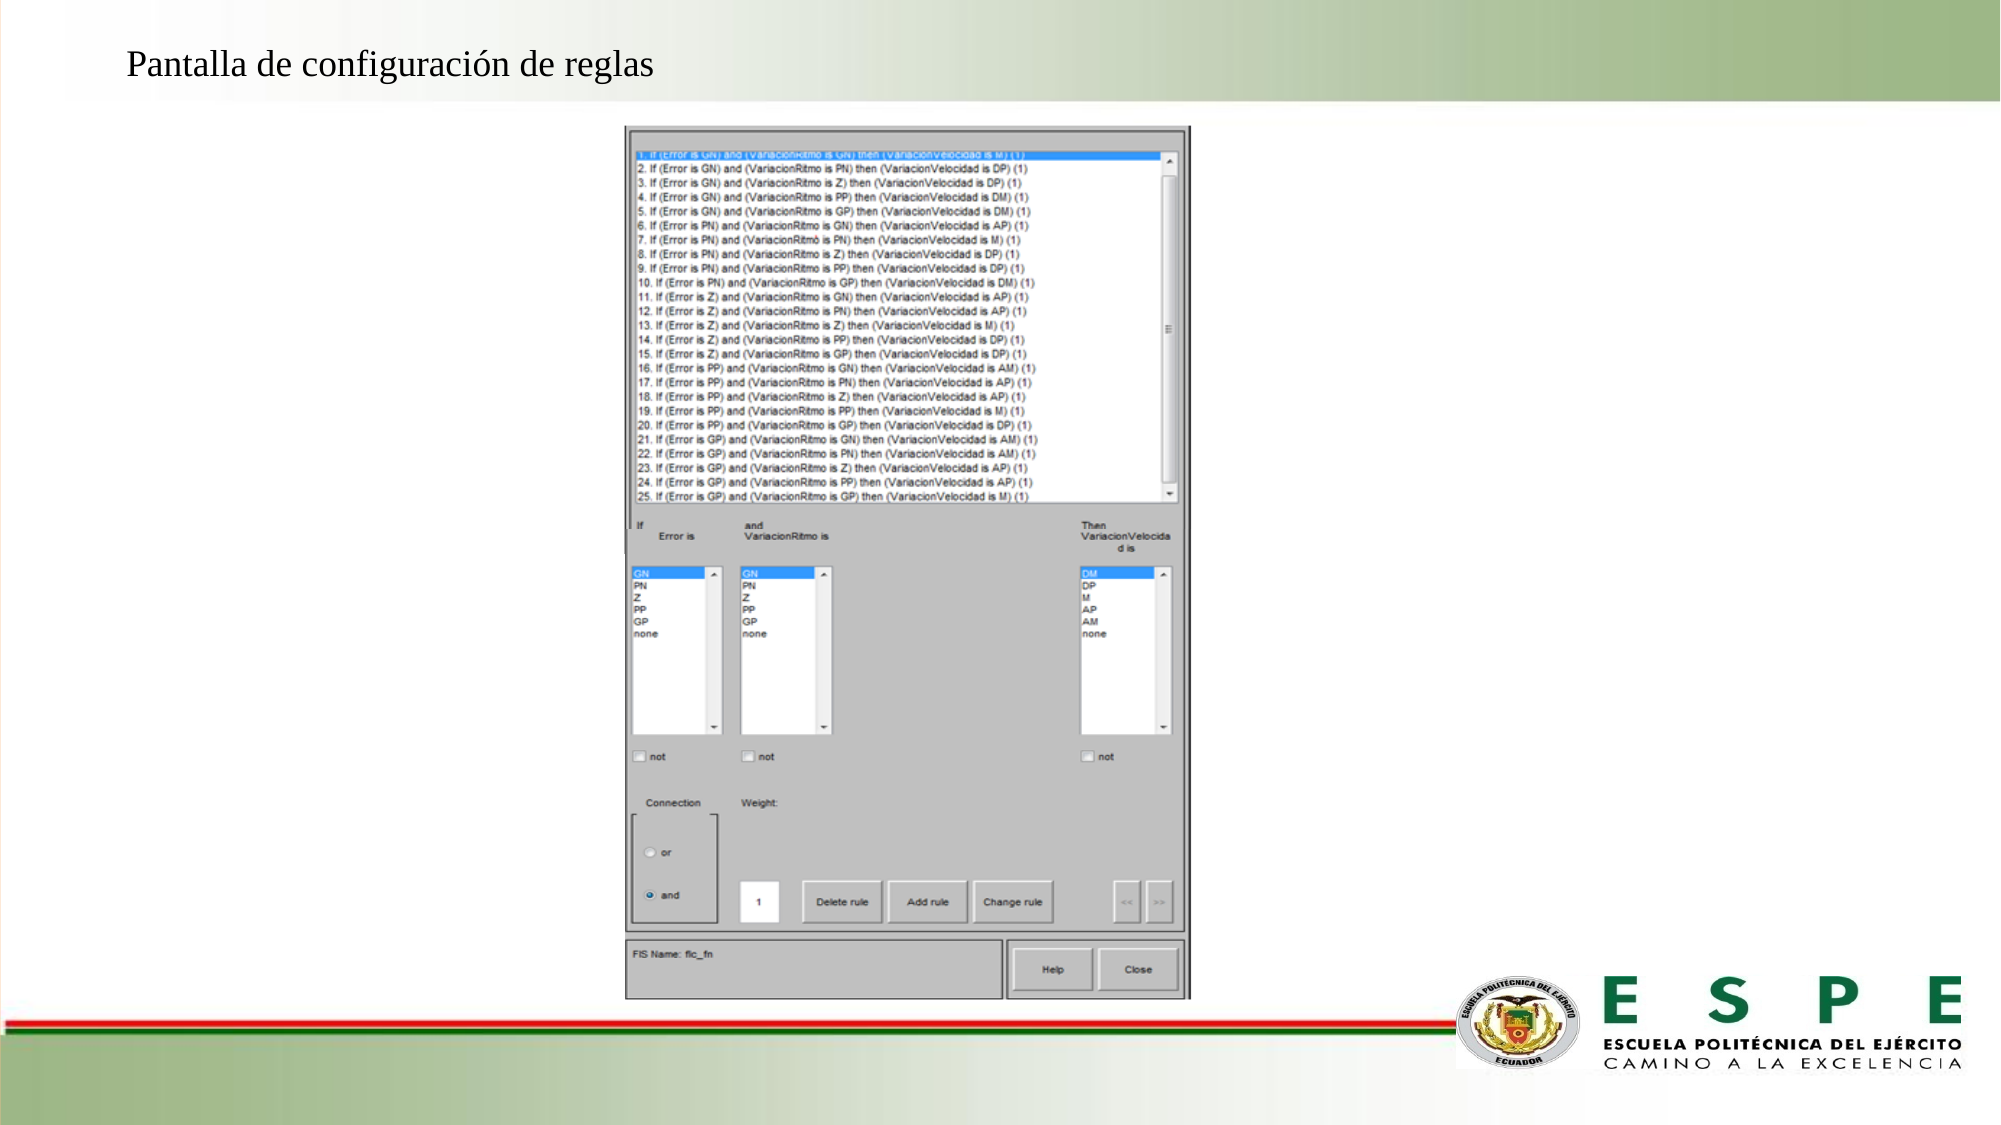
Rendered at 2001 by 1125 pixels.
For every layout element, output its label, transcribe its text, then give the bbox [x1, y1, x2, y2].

picture [0, 0, 2001, 1125]
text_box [622, 123, 1194, 1002]
text_box Pantalla de configuración de reglas [111, 31, 670, 92]
